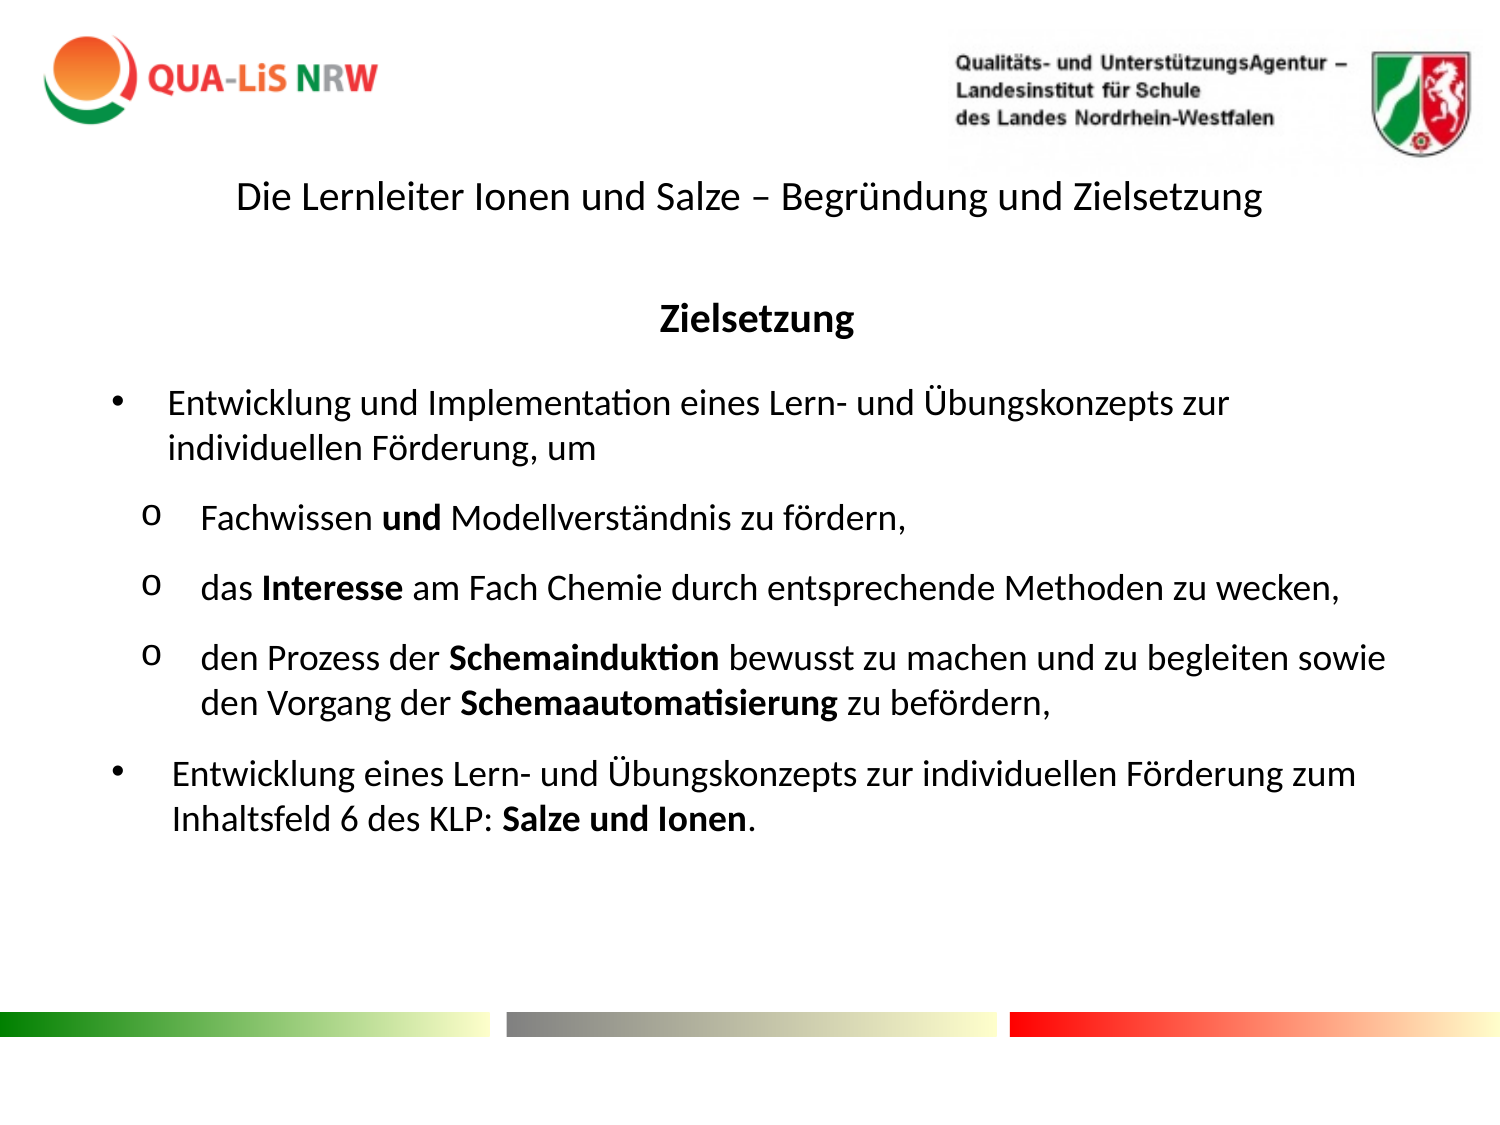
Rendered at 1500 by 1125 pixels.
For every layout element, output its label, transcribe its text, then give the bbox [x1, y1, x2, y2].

picture [41, 29, 384, 128]
text_box Die Lernleiter Ionen und Salze – Begründung und Zielsetzung [171, 160, 1329, 226]
subtitle Zielsetzung Entwicklung und Implementation eines Lern- und Übungskonzepts zur individuellen Förderung, um Fachwissen und Modellverständnis zu fördern, das Interesse am Fach Chemie durch entsprechende Methoden zu wecken, den Prozess der Schemainduktion bewusst zu machen und zu begleiten sowie den Vorgang der Schemaautomatisierung zu befördern, Entwicklung eines Lern- und Übungskonzepts zur individuellen Förderung zum Inhaltsfeld 6 des KLP: Salze und Ionen. [53, 290, 1403, 1024]
picture [948, 29, 1483, 177]
